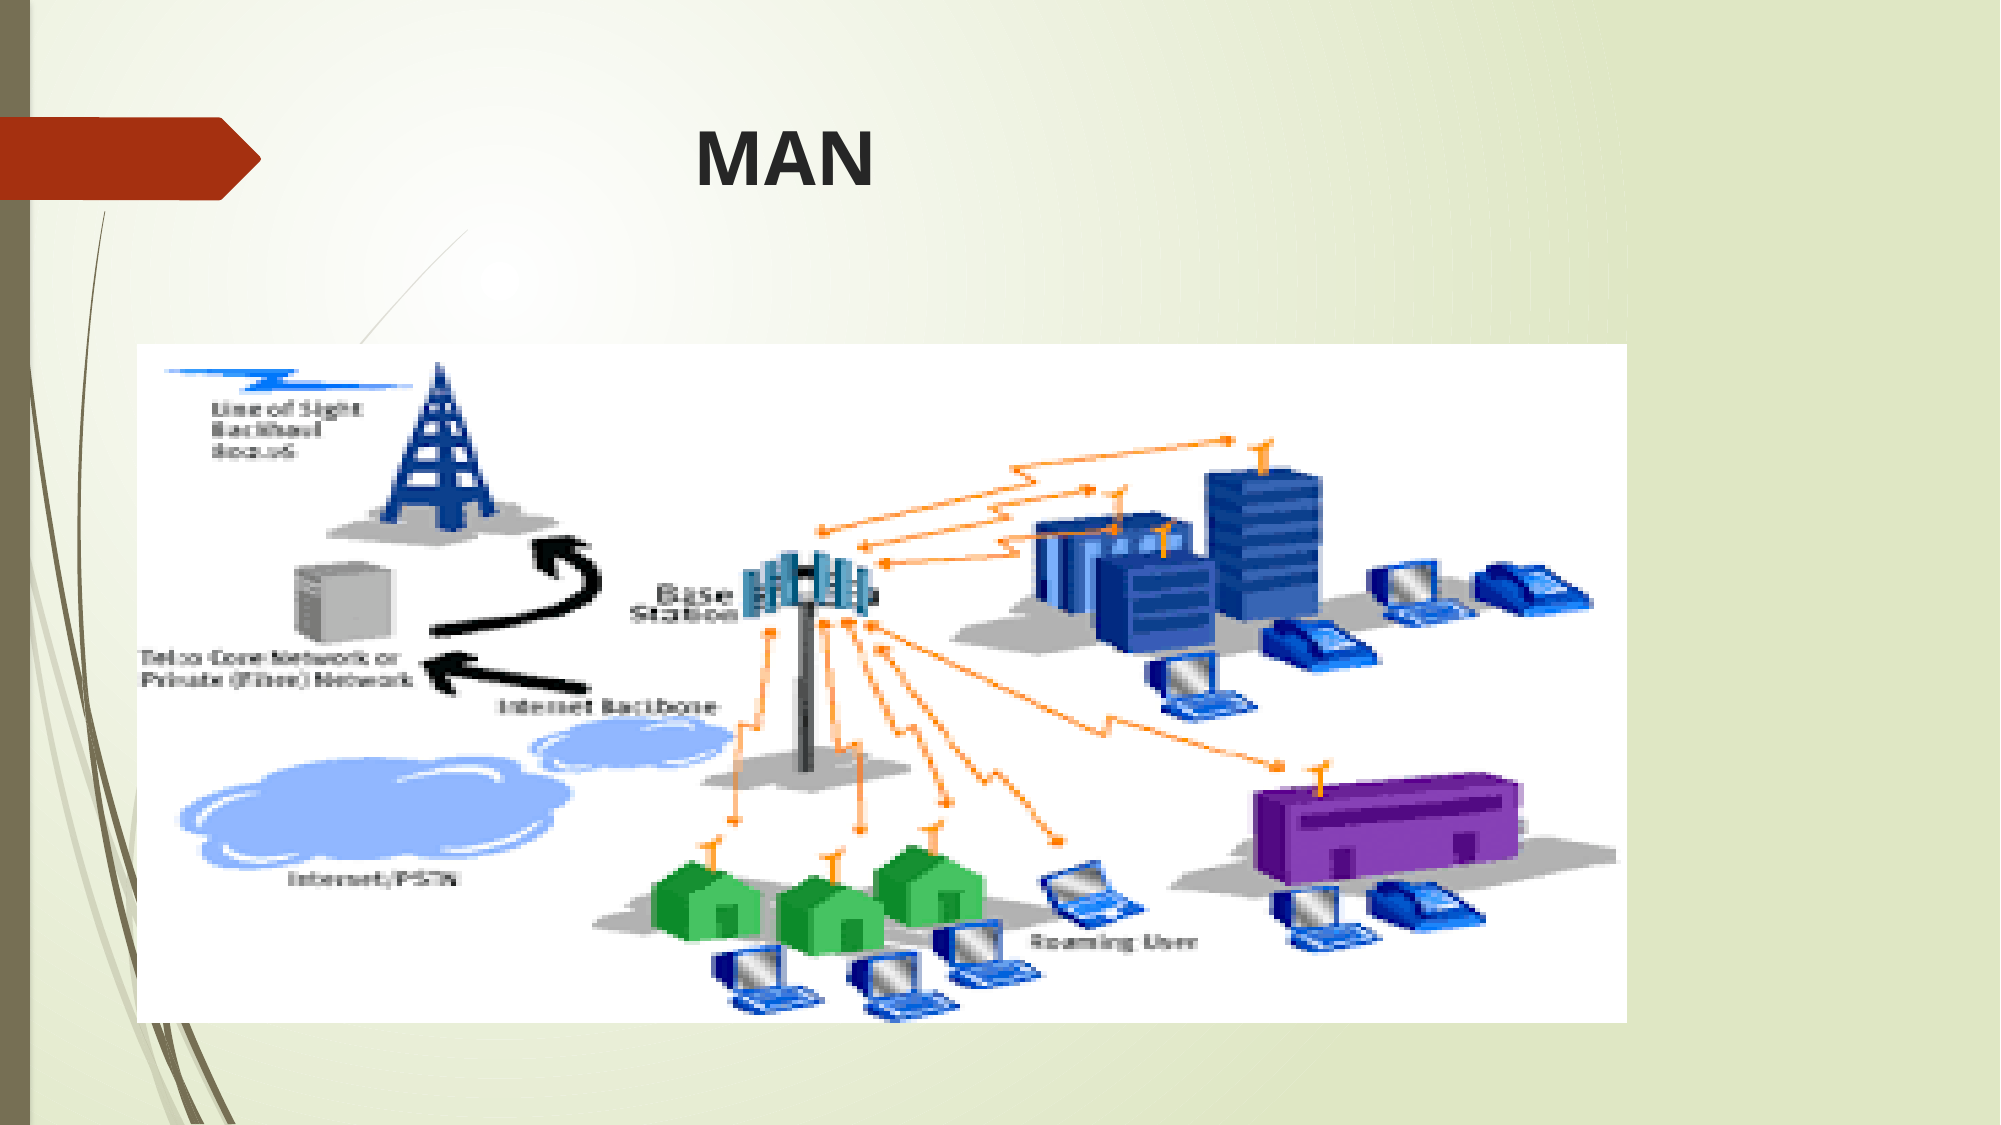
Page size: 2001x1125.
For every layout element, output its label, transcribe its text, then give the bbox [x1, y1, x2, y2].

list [137, 344, 1627, 1023]
title MAN [425, 102, 1888, 313]
